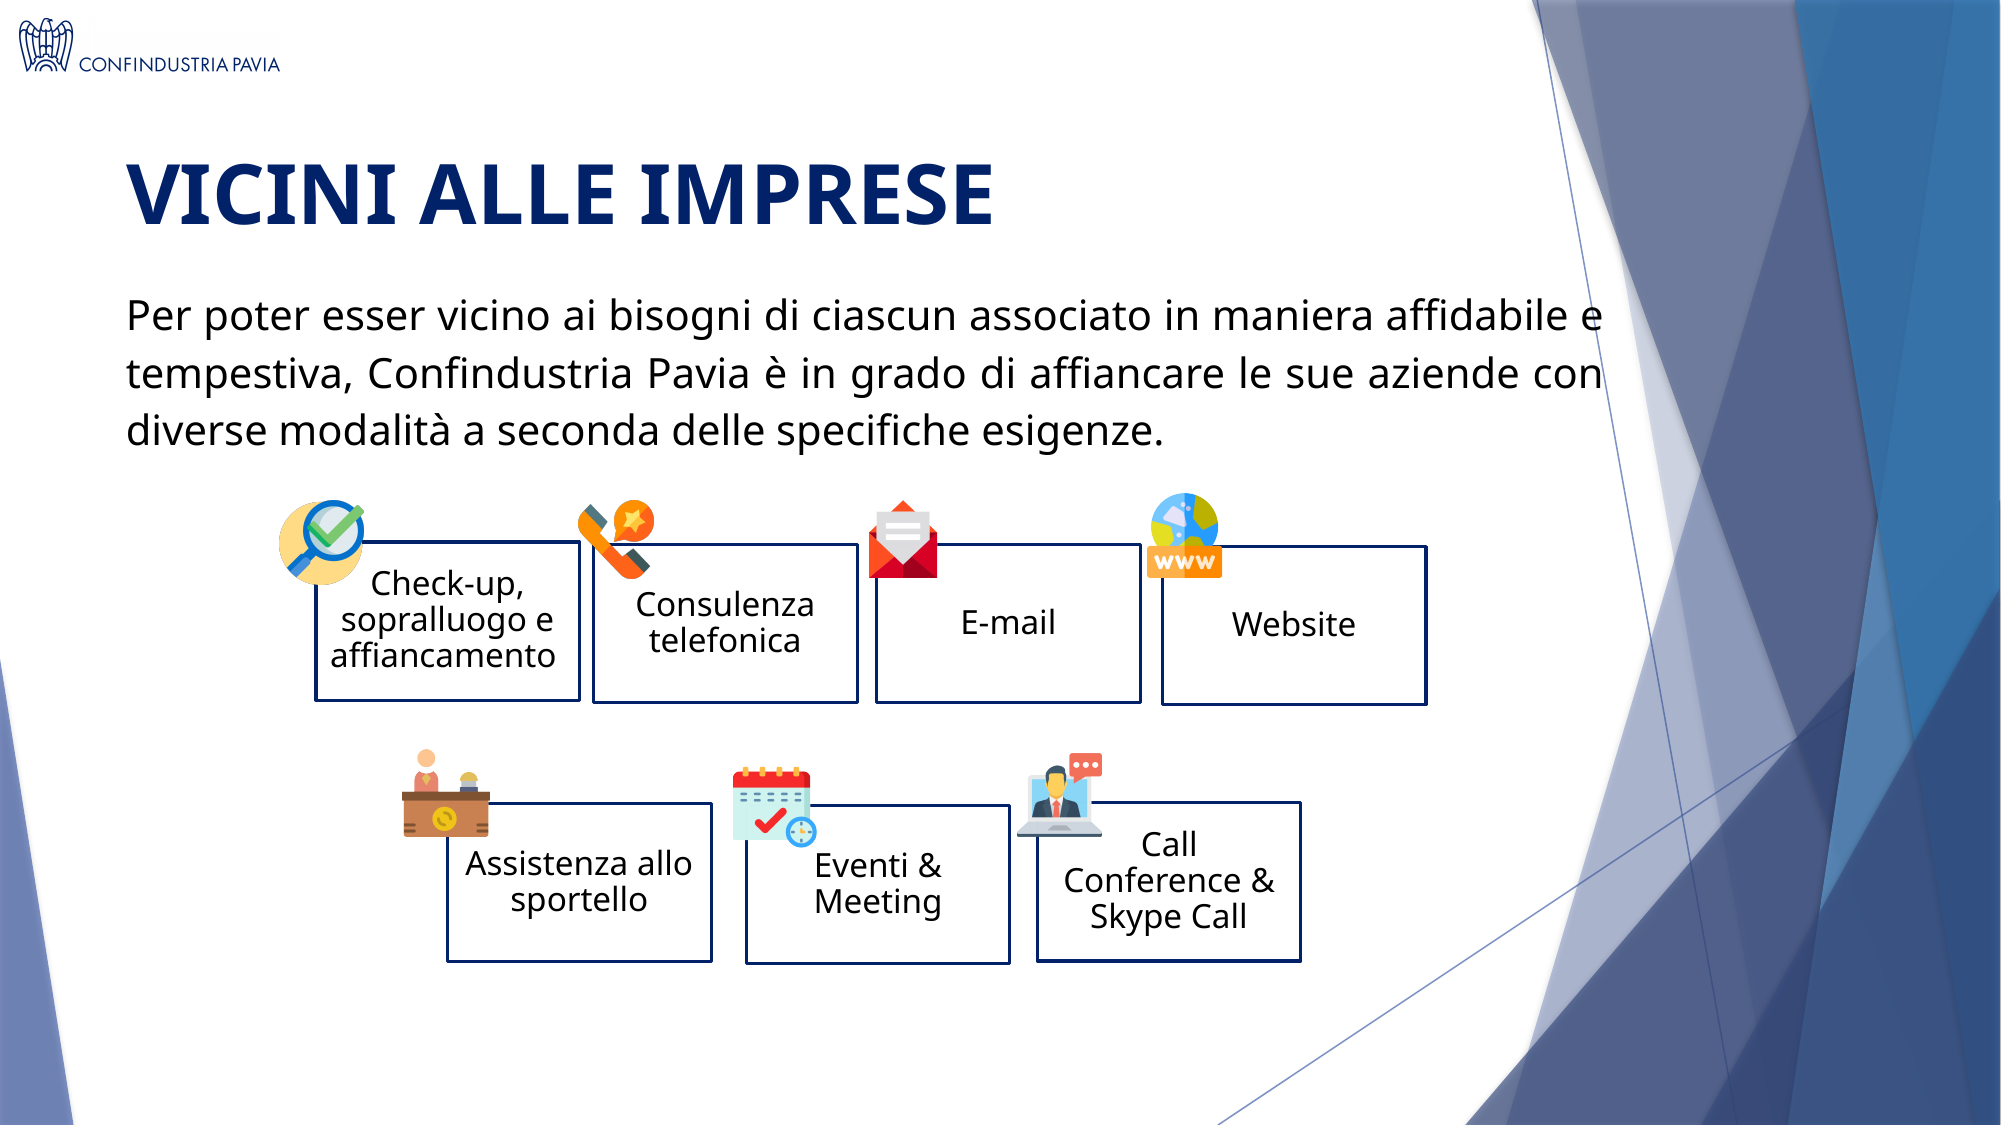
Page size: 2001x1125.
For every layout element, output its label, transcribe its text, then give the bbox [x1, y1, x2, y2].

picture [18, 17, 281, 72]
text_box Per poter esser vicino ai bisogni di ciascun associato in maniera affidabile e tempestiva, Confindustria Pavia è in grado di affiancare le sue aziende con diverse modalità a seconda delle specifiche esigenze. [111, 274, 1620, 462]
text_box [279, 454, 1444, 973]
title VICINI ALLE IMPRESE [111, 133, 1522, 274]
